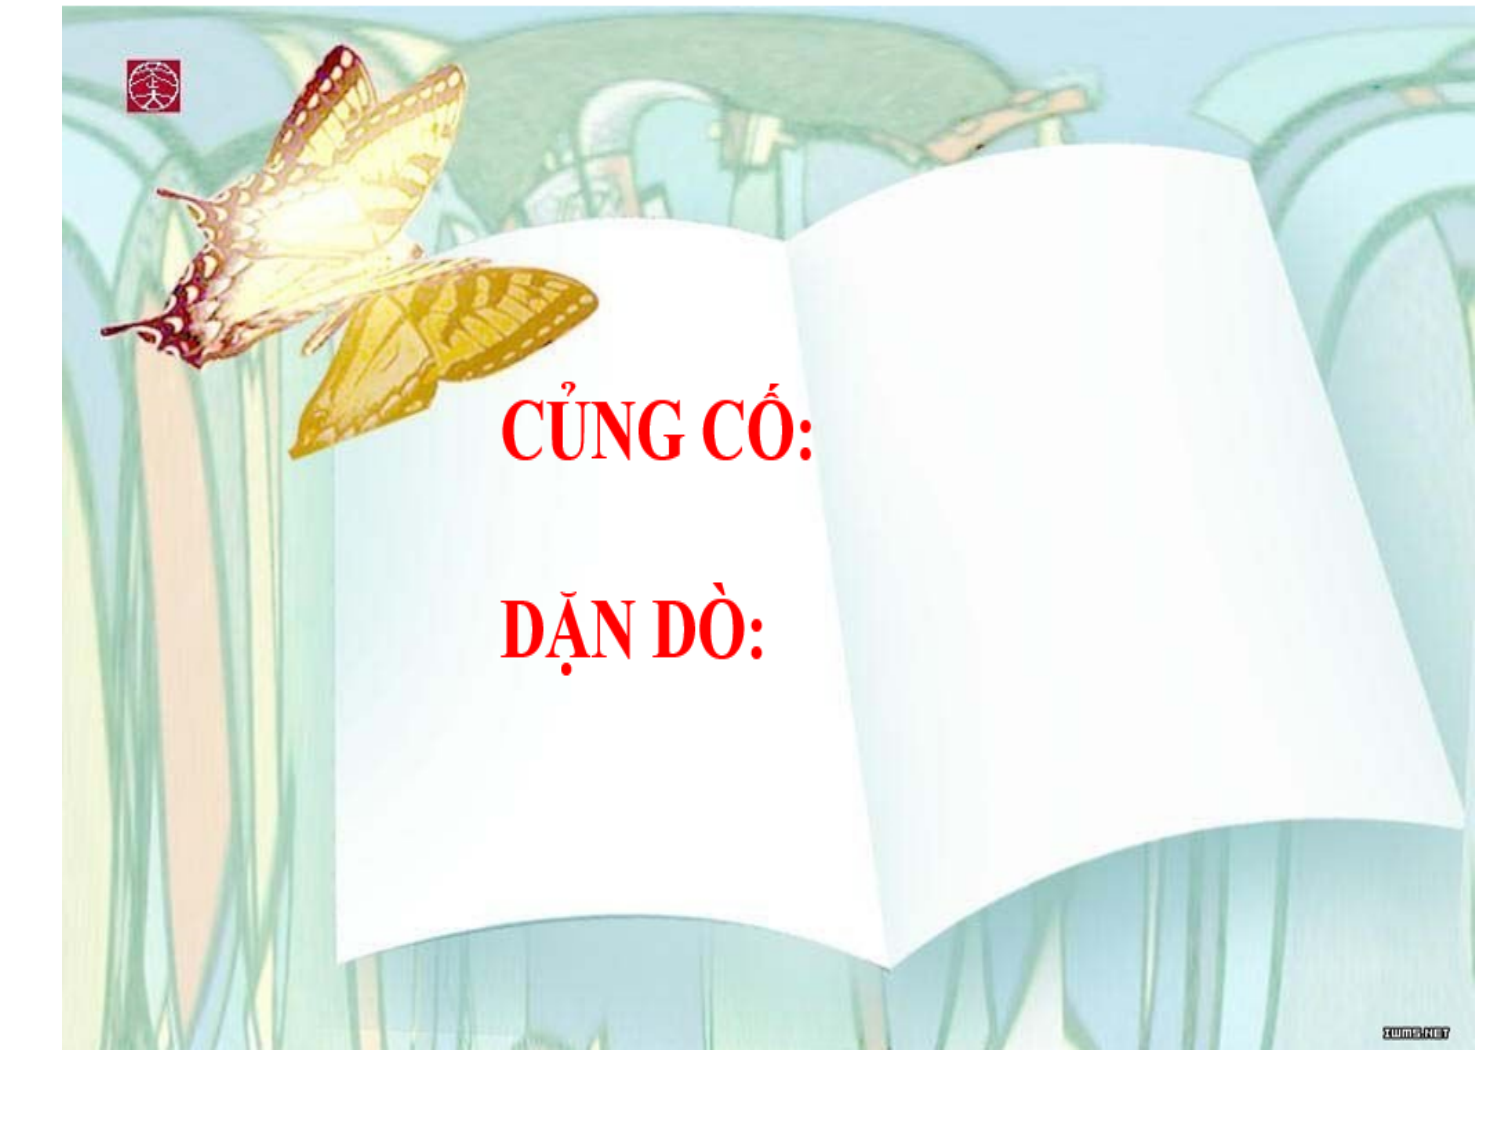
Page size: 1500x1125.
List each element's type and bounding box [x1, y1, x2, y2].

picture [62, 0, 1476, 1051]
